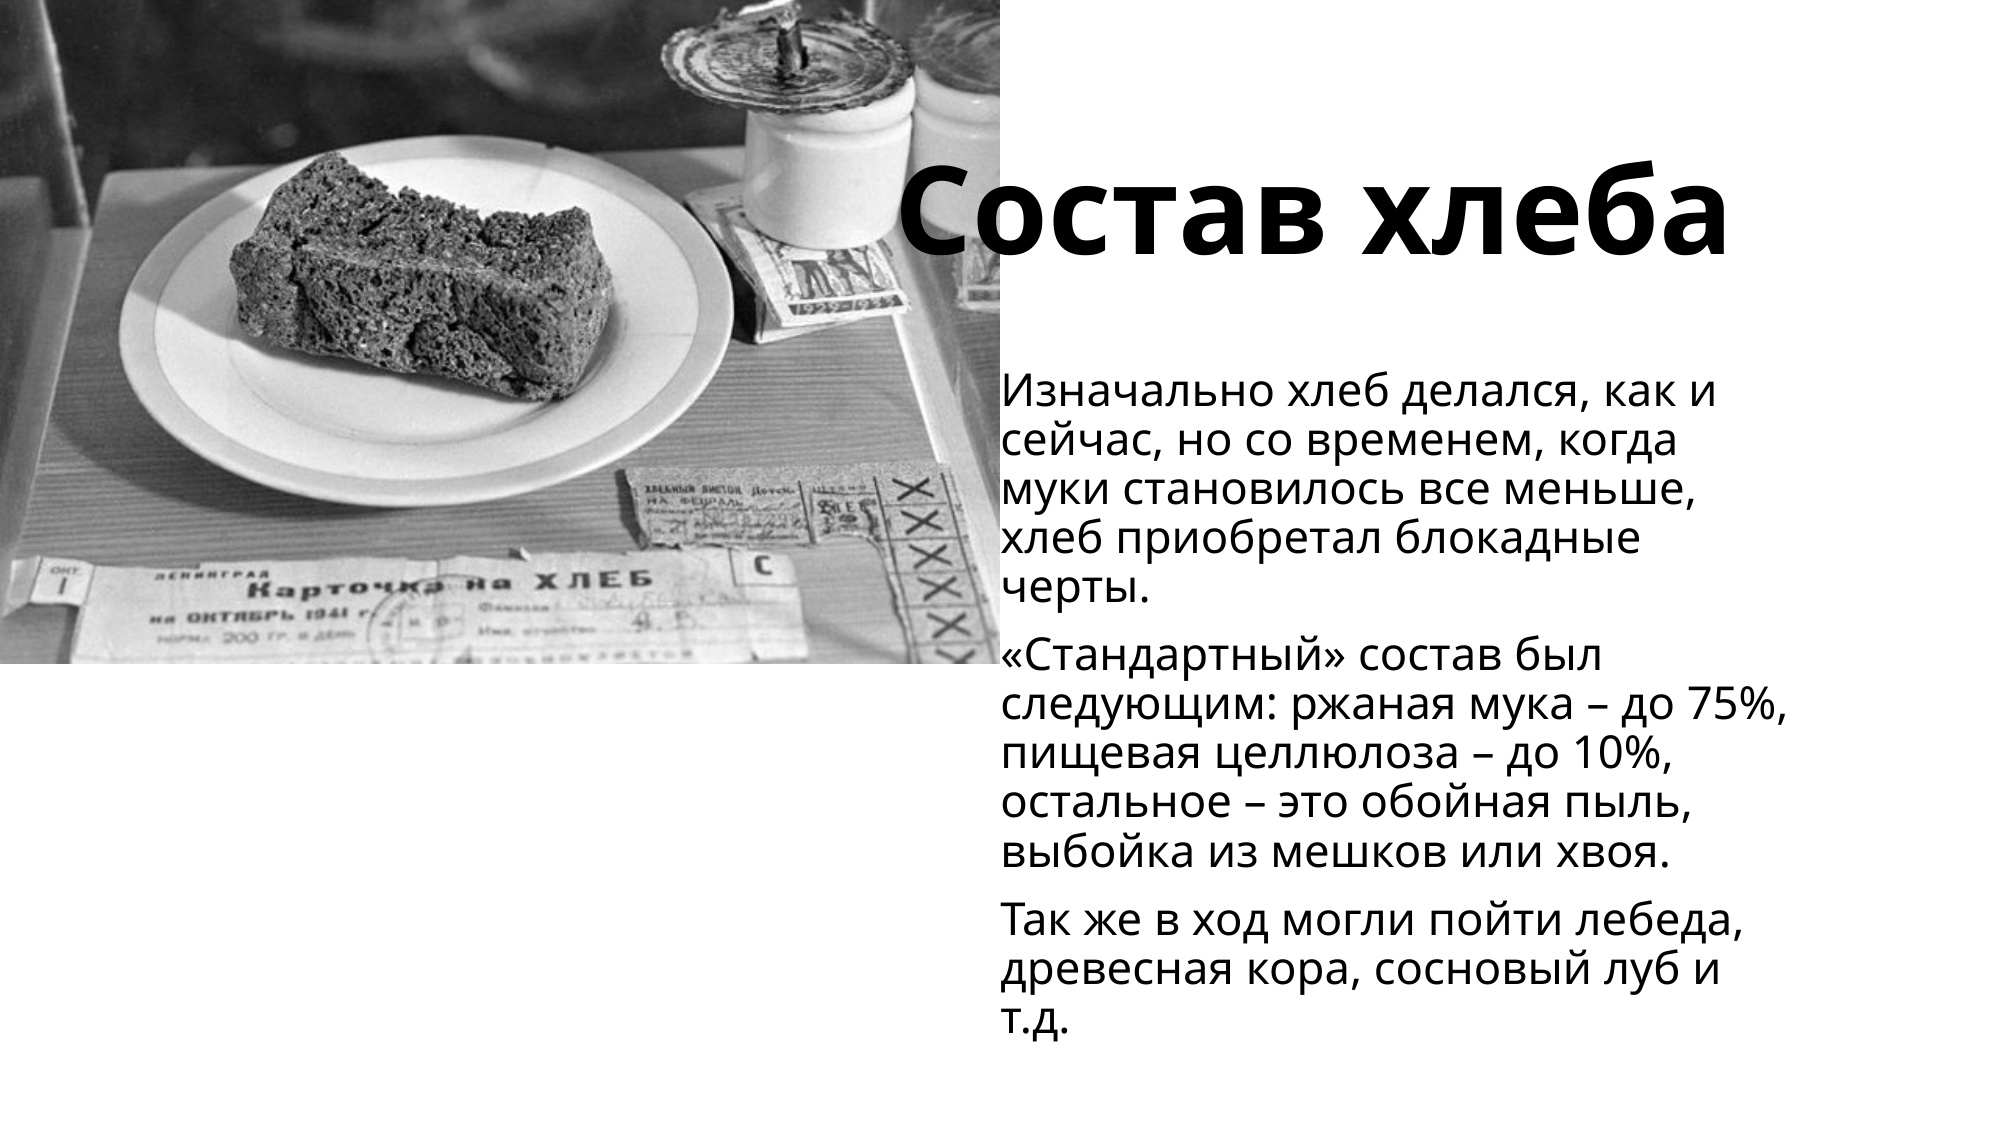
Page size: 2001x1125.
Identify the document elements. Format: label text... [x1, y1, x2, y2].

picture [0, 0, 1000, 665]
subtitle Изначально хлеб делался, как и сейчас, но со временем, когда муки становилось все меньше, хлеб приобретал блокадные черты. «Стандартный» состав был следующим: ржаная мука – до 75%, пищевая целлюлоза – до 10%, остальное – это обойная пыль, выбойка из мешков или хвоя. Так же в ход могли пойти лебеда, древесная кора, сосновый луб и т.д. [985, 359, 1812, 1070]
title Состав хлеба [1000, 140, 2000, 289]
